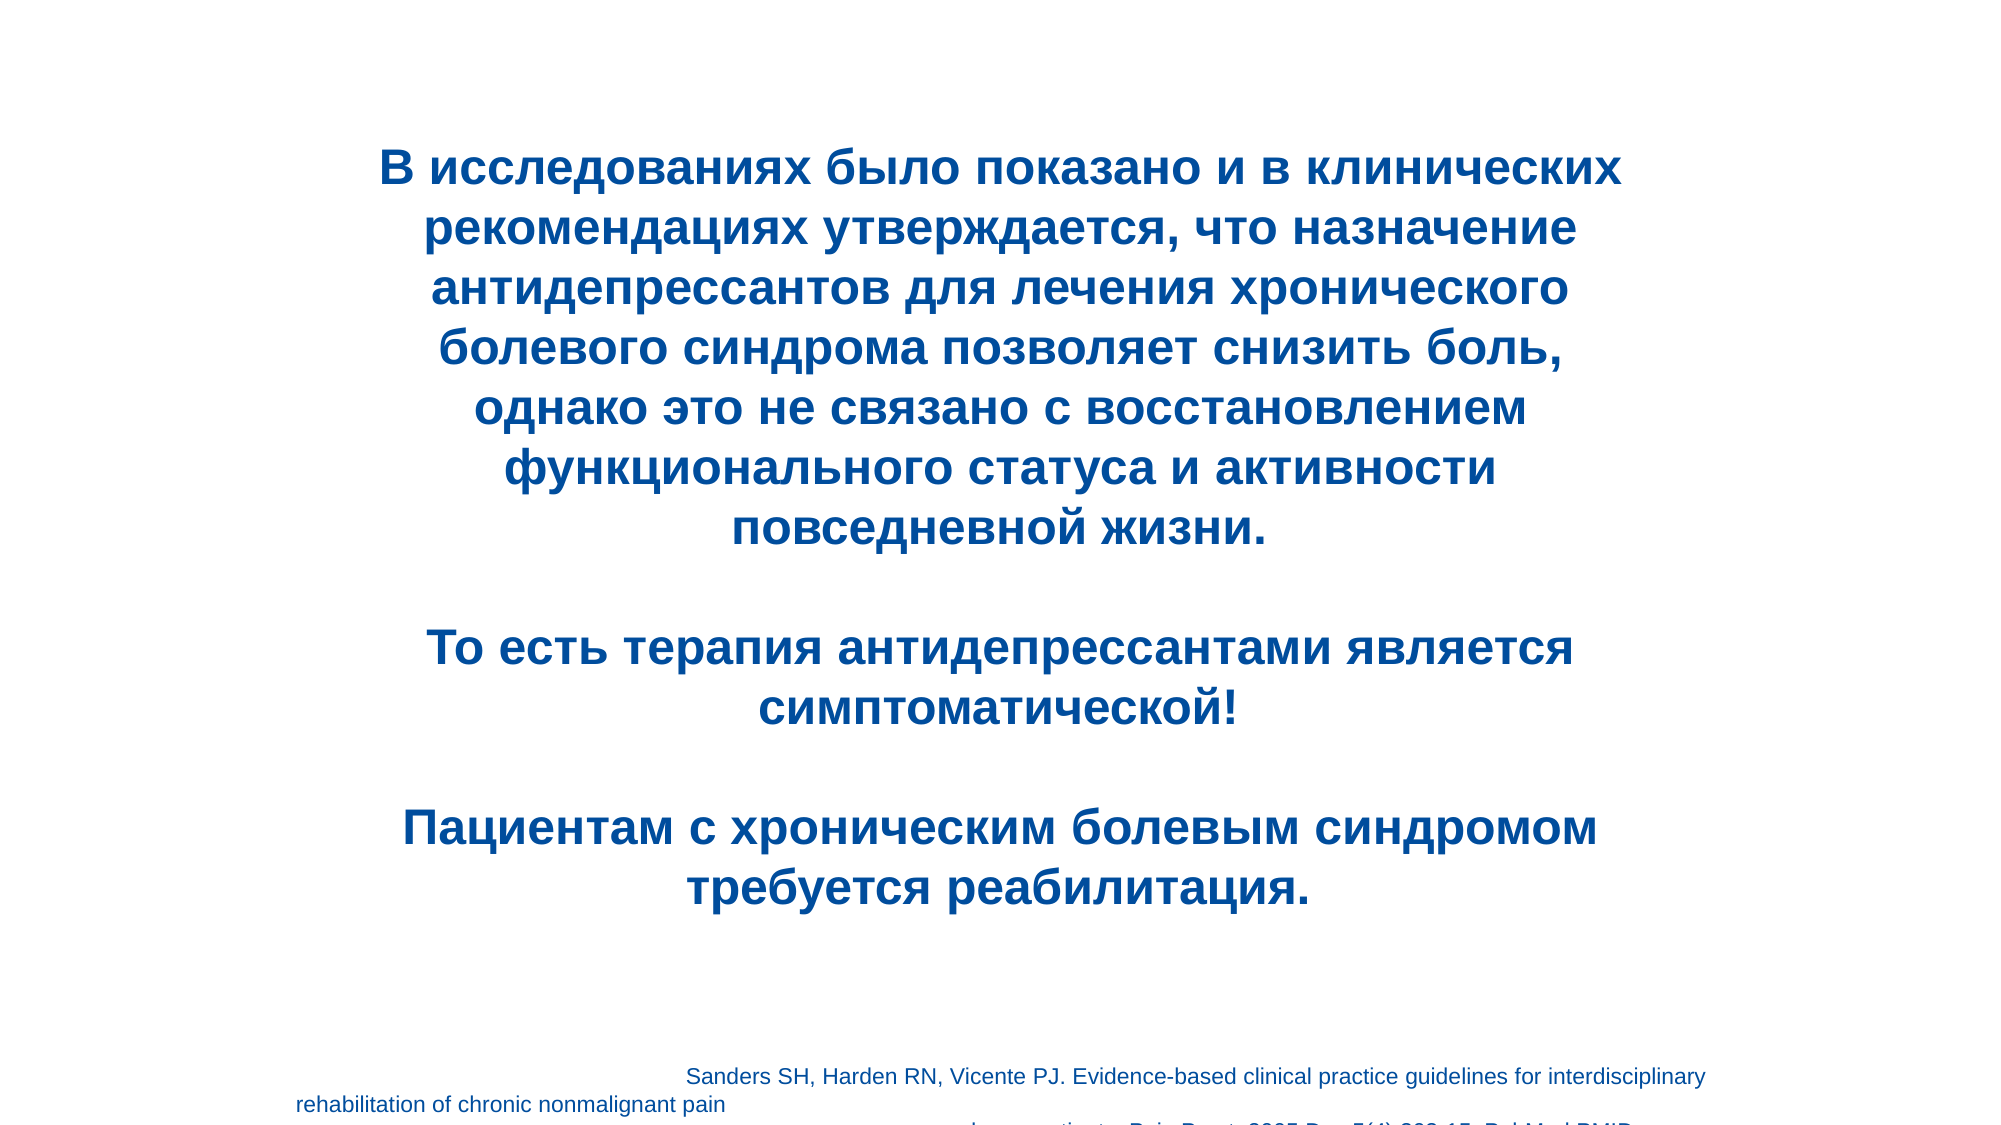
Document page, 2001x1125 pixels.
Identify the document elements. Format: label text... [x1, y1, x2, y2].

text_box В исследованиях было показано и в клинических рекомендациях утверждается, что назначение антидепрессантов для лечения хронического болевого синдрома позволяет снизить боль, однако это не связано с восстановлением функционального статуса и активности повседневной жизни. То есть терапия антидепрессантами является симптоматической! Пациентам с хроническим болевым синдромом требуется реабилитация. Sanders SH, Harden RN, Vicente PJ. Evidence-based clinical practice guidelines for interdisciplinary rehabilitation of chronic nonmalignant pain syndrome patients. Pain Pract. 2005 Dec;5(4):303-15. PubMed PMID: 17177763. [295, 134, 1753, 1125]
